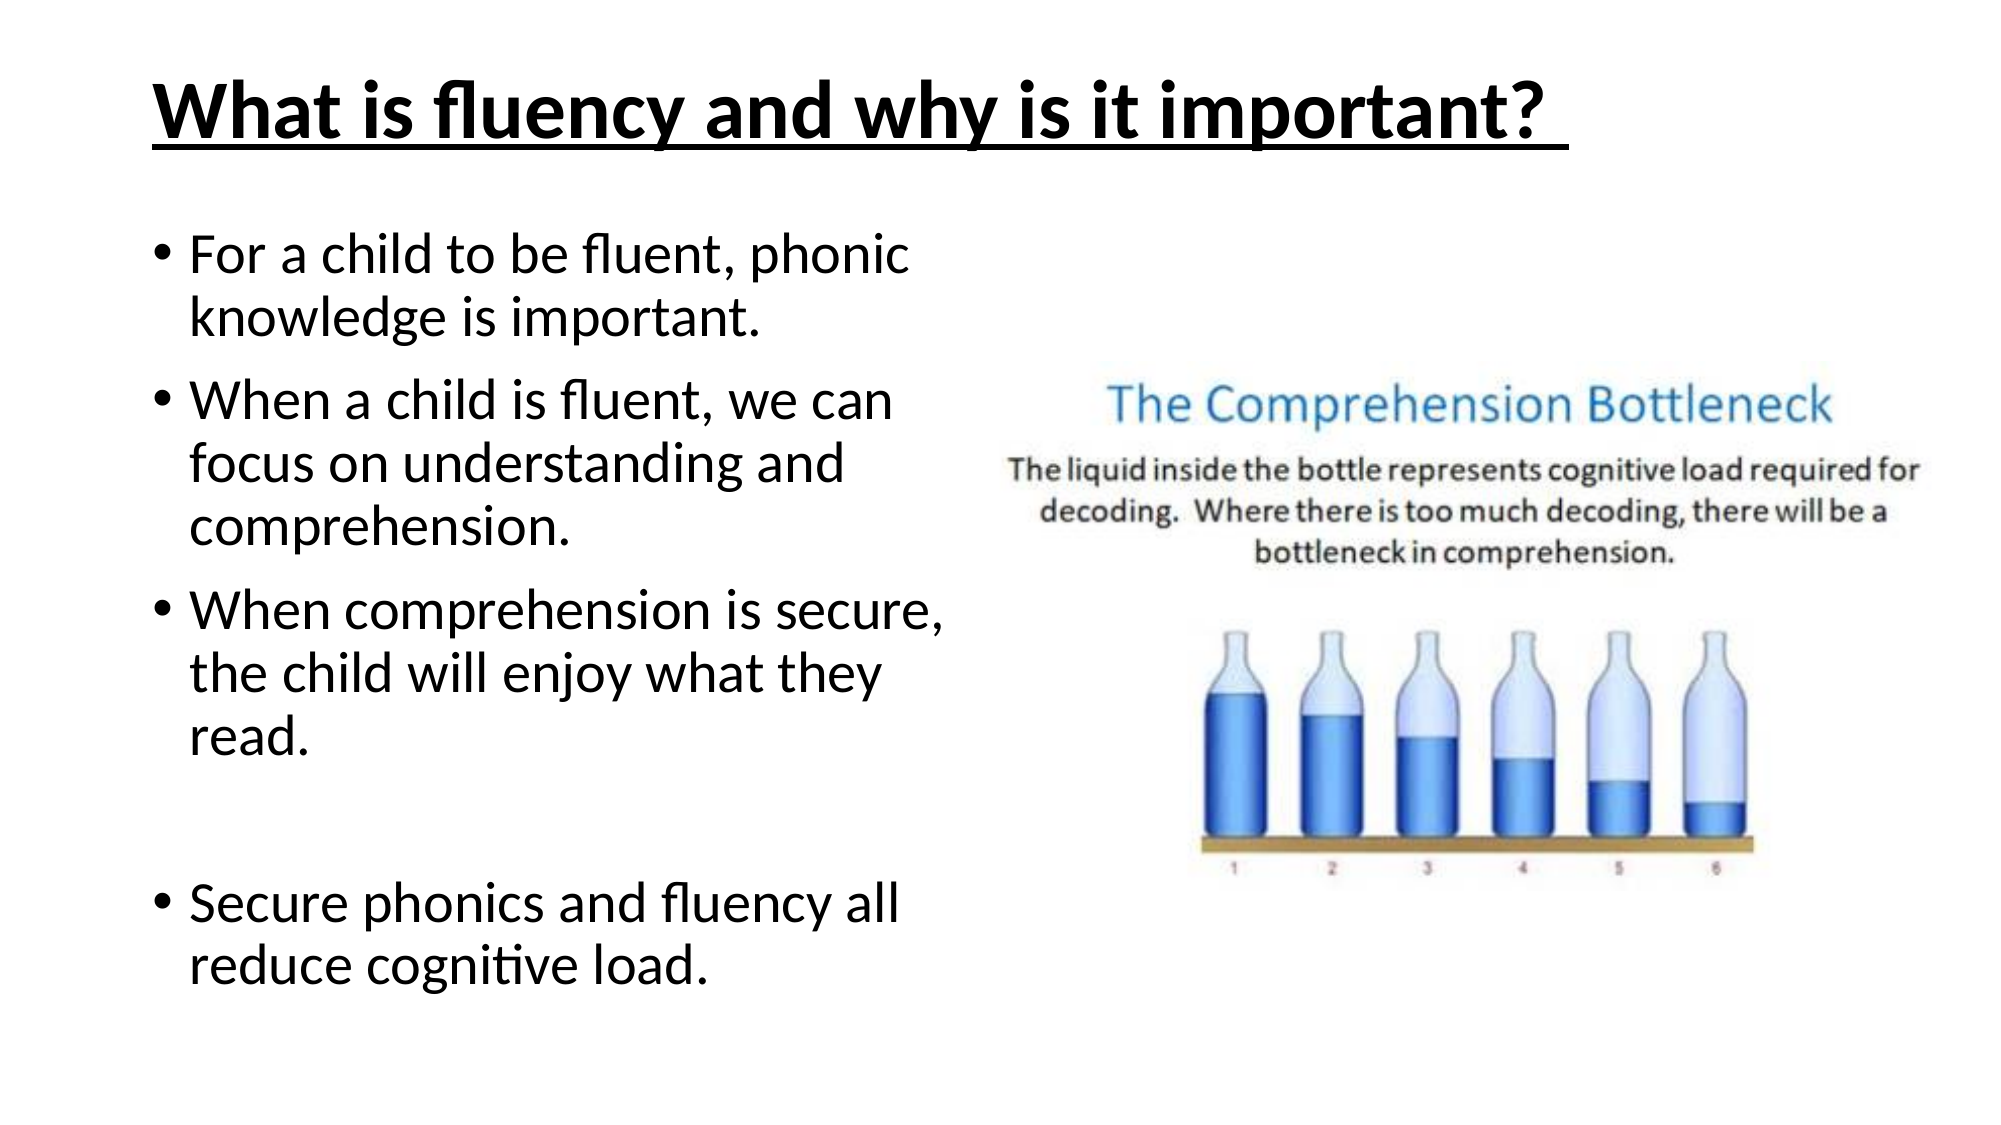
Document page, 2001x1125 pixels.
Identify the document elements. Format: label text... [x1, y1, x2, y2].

list For a child to be fluent, phonic knowledge is important. When a child is fluent, we can focus on understanding and comprehension. When comprehension is secure, the child will enjoy what they read. Secure phonics and fluency all reduce cognitive load. [137, 215, 975, 1037]
picture [999, 361, 1935, 891]
title What is fluency and why is it important? [137, 58, 1863, 165]
